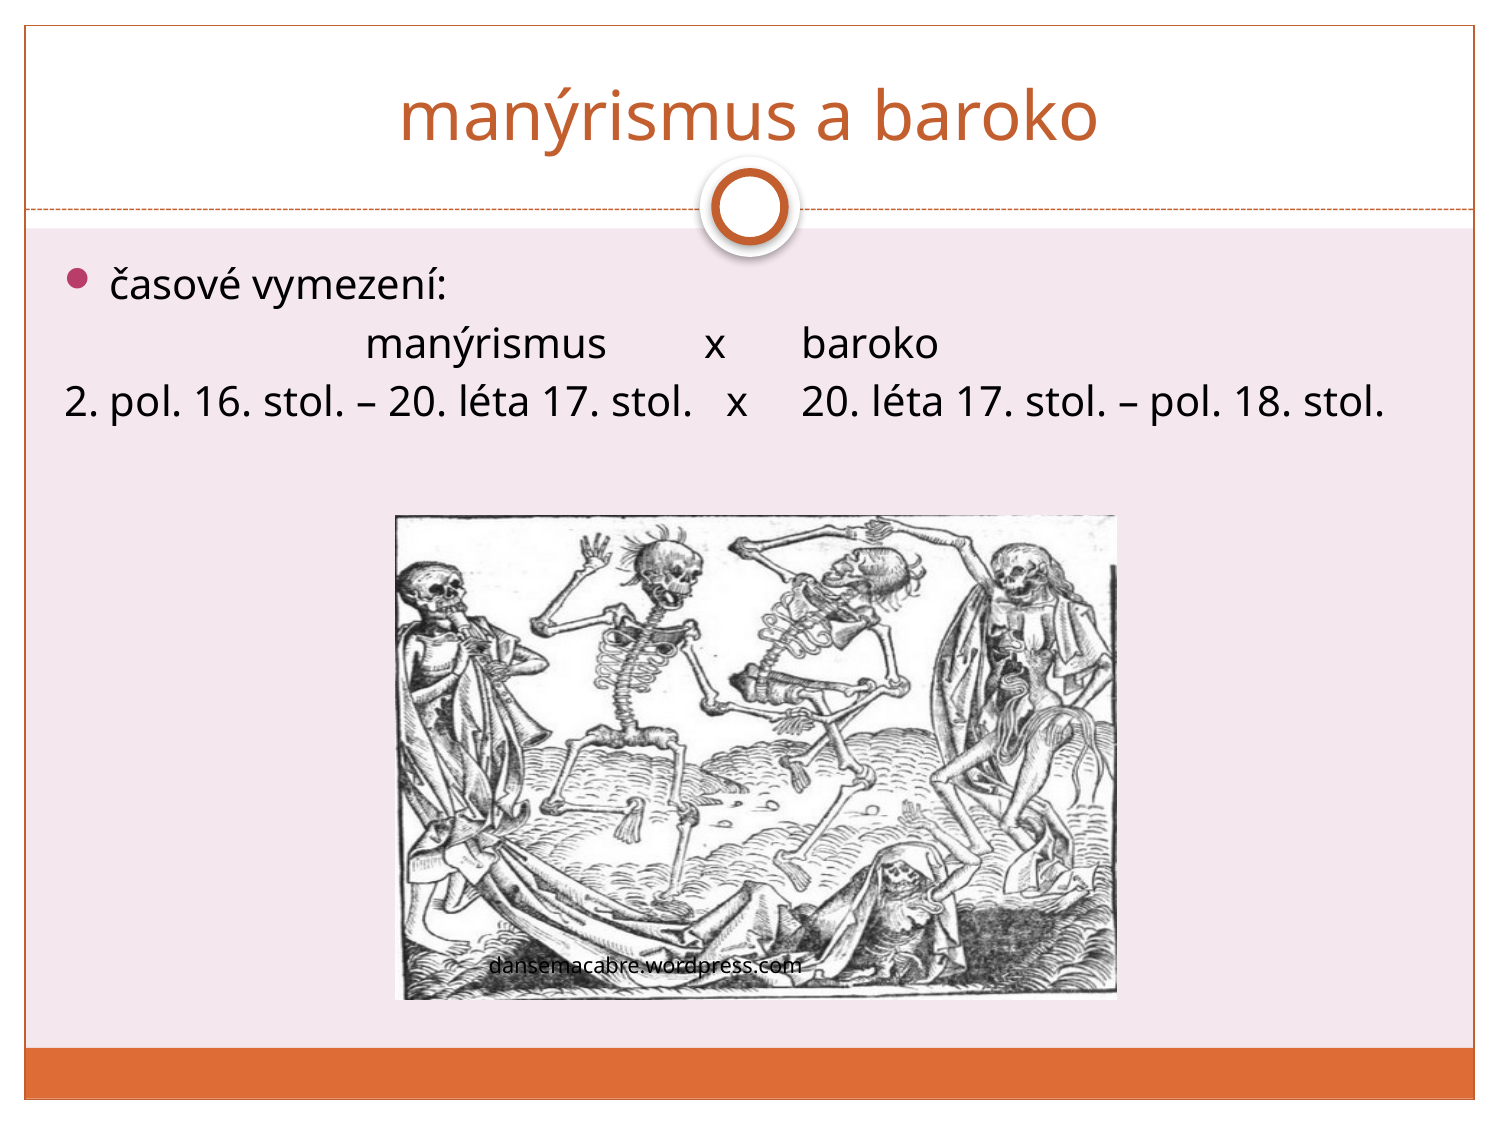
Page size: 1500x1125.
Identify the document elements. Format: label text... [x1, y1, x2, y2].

title manýrismus a baroko [49, 37, 1450, 162]
picture [395, 514, 1117, 1000]
list časové vymezení: manýrismus x baroko 2. pol. 16. stol. – 20. léta 17. stol. x 20. léta 17. stol. – pol. 18. stol. [49, 250, 1445, 1001]
